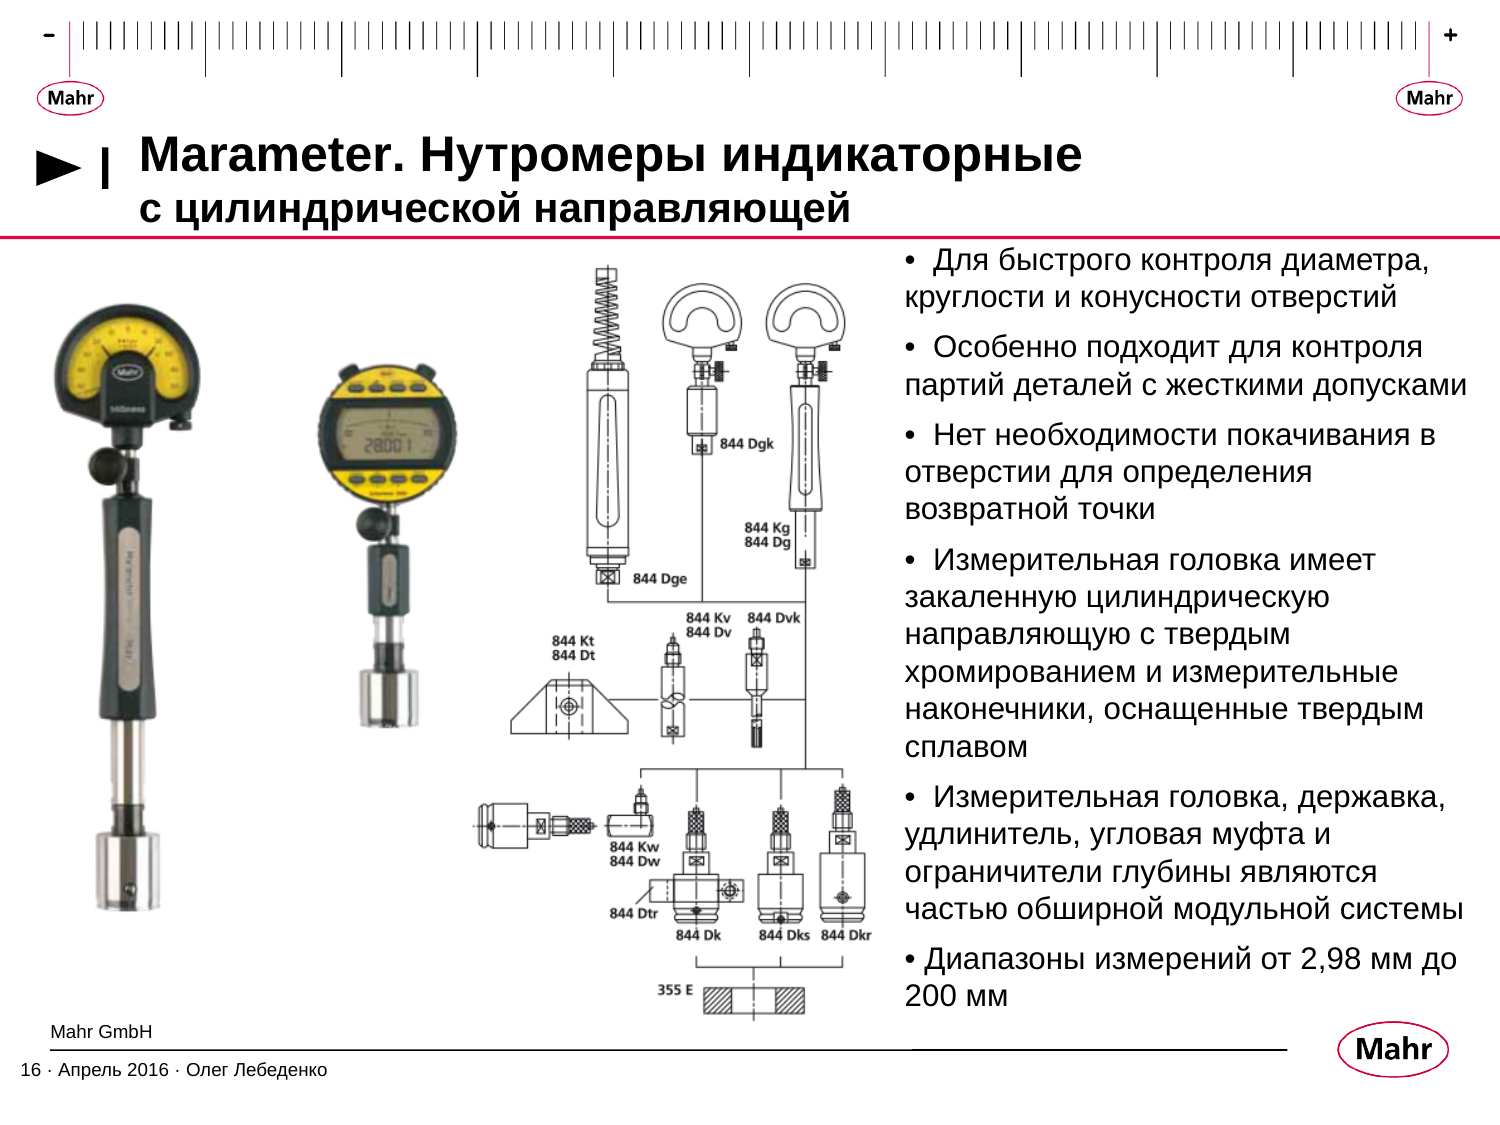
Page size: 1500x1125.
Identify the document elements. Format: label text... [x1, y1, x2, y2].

title Marameter. Нутромеры индикаторные с цилиндрической направляющей [123, 113, 1459, 232]
picture [5, 243, 892, 1026]
picture [11, 0, 1487, 137]
picture [1337, 1021, 1449, 1078]
text_box • Для быстрого контроля диаметра, круглости и конусности отверстий • Особенно подходит для контроля партий деталей с жесткими допусками • Нет необходимости покачивания в отверстии для определения возвратной точки • Измерительная головка имеет закаленную цилиндрическую направляющую с твердым хромированием и измерительные наконечники, оснащенные твердым сплавом • Измерительная головка, державка, удлинитель, угловая муфта и ограничители глубины являются частью обширной модульной системы • Диапазоны измерений от 2,98 мм до 200 мм [889, 231, 1490, 1021]
